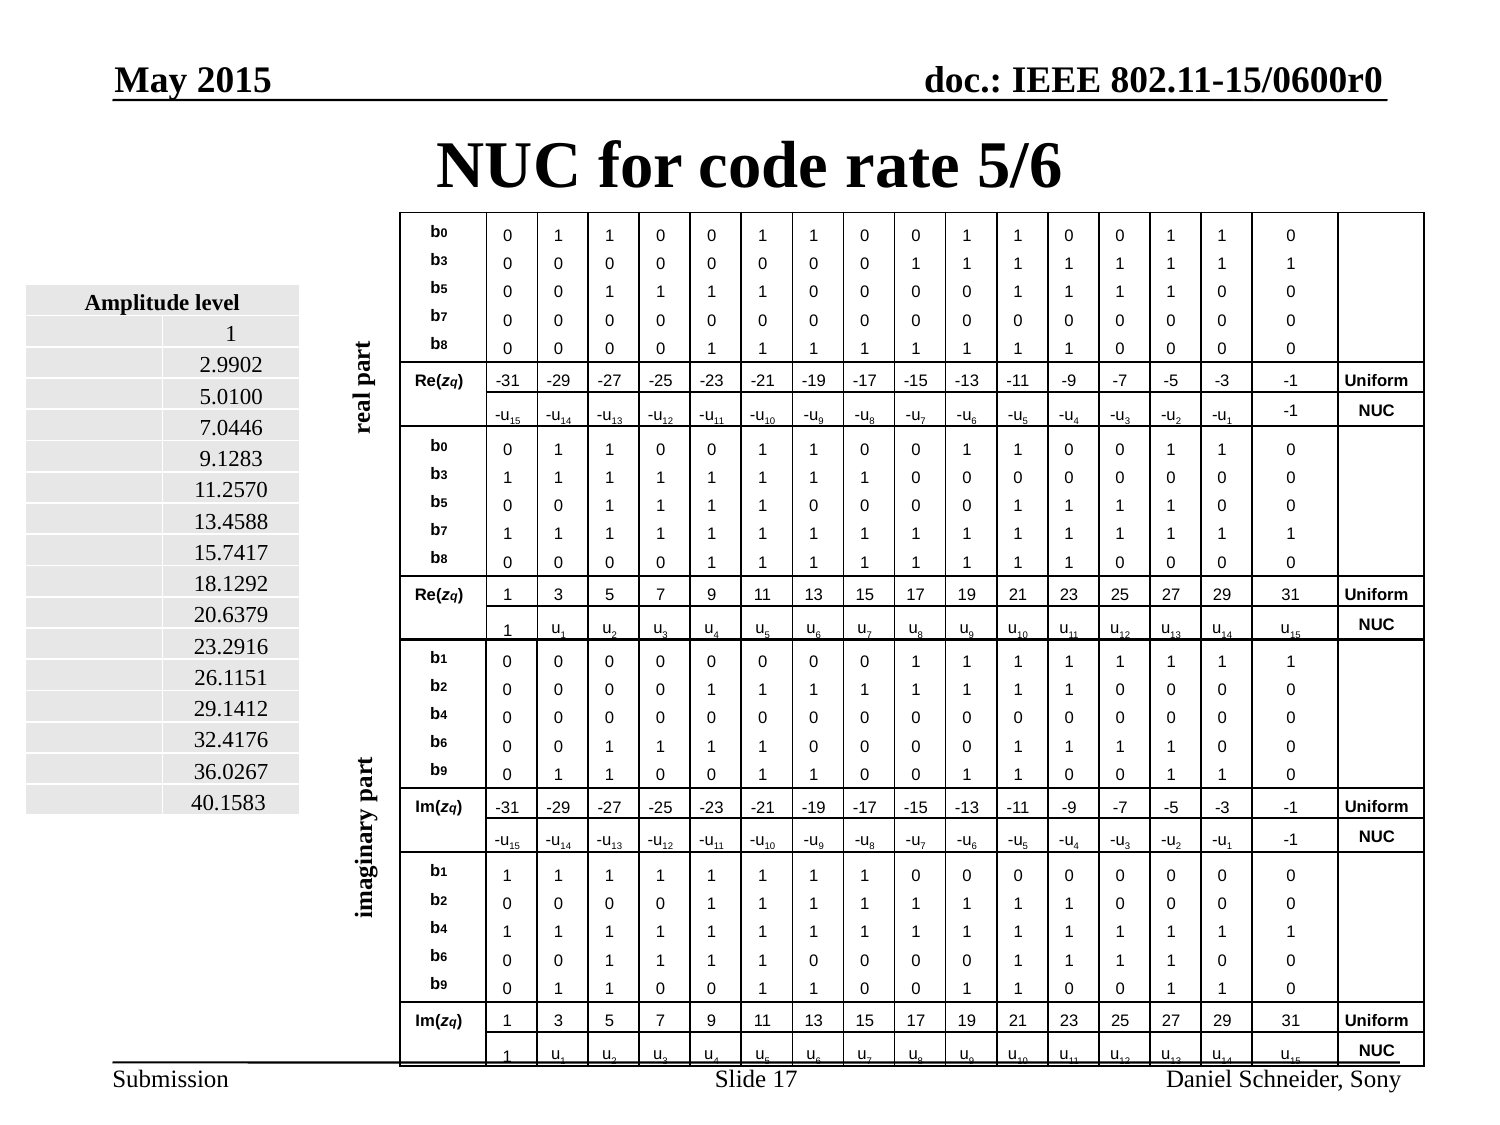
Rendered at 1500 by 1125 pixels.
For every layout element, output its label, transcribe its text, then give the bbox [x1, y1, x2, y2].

table_cell -27 [589, 363, 638, 391]
table_cell -19 [793, 789, 843, 817]
table_cell -29 [538, 789, 587, 817]
table_header b0 b3 b5 b7 b8 [401, 213, 486, 361]
table_cell u4 [691, 607, 740, 638]
table_cell -27 [589, 789, 638, 817]
table_cell u5 [742, 1033, 792, 1065]
table_cell 29 [1202, 1003, 1251, 1031]
table_cell u2 [589, 1033, 638, 1065]
table_cell 11 [742, 1003, 792, 1031]
table_cell 27 [1151, 1003, 1200, 1031]
table_cell Im(zq) [401, 789, 485, 851]
table_cell ‑u7 [895, 819, 945, 851]
table_cell ‑u12 [640, 819, 689, 851]
table_cell 1 [487, 607, 537, 638]
table_cell 0 1 1 1 0 [1049, 853, 1098, 1001]
table_header 1 0 0 0 0 [1253, 639, 1337, 787]
table_cell 0 1 0 1 1 [844, 427, 894, 575]
table_cell 1 0 0 1 0 [1202, 427, 1251, 575]
table_header 1 1 0 0 1 [946, 639, 996, 787]
table_cell 29 [1202, 577, 1251, 605]
table_cell -11 [998, 363, 1047, 391]
table_cell ‑u3 [1100, 393, 1149, 425]
table_cell ‑u1 [1202, 819, 1251, 851]
table_cell -1 [1253, 789, 1337, 817]
table_cell 1 1 1 1 0 [691, 853, 740, 1001]
table_header 1 1 0 1 1 [998, 639, 1047, 787]
table_cell 1 0 1 1 1 [589, 853, 638, 1001]
table_header 0 1 0 0 1 [793, 639, 843, 787]
table_cell 21 [998, 577, 1047, 605]
table_header 1 1 0 1 0 [1049, 639, 1098, 787]
table_cell [1339, 427, 1423, 575]
table_cell NUC [1339, 819, 1423, 851]
table_cell 3 [538, 1003, 587, 1031]
table_header 0 1 0 0 0 [844, 639, 894, 787]
table_cell 17 [895, 1003, 945, 1031]
table_cell 9 [691, 577, 740, 605]
table_cell -31 [487, 789, 536, 817]
table_cell 23 [1049, 577, 1098, 605]
table_cell ‑u14 [538, 819, 587, 851]
table_cell u7 [844, 607, 894, 638]
table_cell 0 0 0 1 1 [895, 427, 945, 575]
table_cell ‑u13 [589, 819, 638, 851]
table_cell ‑u15 [487, 393, 537, 425]
table_cell 19 [946, 1003, 996, 1031]
table_header 0 1 1 0 0 [1100, 213, 1149, 361]
table_cell 1 1 0 1 1 [793, 427, 843, 575]
table_cell u10 [998, 607, 1047, 638]
table_cell NUC [1339, 393, 1423, 425]
table_cell -1 [1253, 819, 1337, 851]
table_cell u7 [844, 1033, 894, 1065]
table_cell Uniform [1339, 789, 1423, 817]
table_cell 1 1 1 1 1 [742, 427, 792, 575]
table_header 0 1 0 1 0 [691, 639, 740, 787]
table_cell u8 [895, 607, 945, 638]
table_header 1 1 0 0 0 [895, 639, 945, 787]
table_header 0 1 0 0 0 [1253, 213, 1337, 361]
table_cell -31 [487, 363, 537, 391]
table_header 1 0 0 0 1 [1202, 639, 1251, 787]
text_box real part [337, 325, 383, 449]
table_cell 15 [844, 1003, 894, 1031]
table_cell ‑u11 [691, 819, 740, 851]
table_header 1 0 1 0 0 [589, 213, 638, 361]
table_cell 1 0 0 1 1 [946, 427, 996, 575]
table_cell -1 [1253, 393, 1337, 425]
table_cell 1 0 1 0 1 [538, 853, 587, 1001]
table_cell u9 [946, 1033, 996, 1065]
table_cell u13 [1151, 607, 1200, 638]
title NUC for code rate 5/6 [112, 112, 1388, 210]
table_cell 0 1 1 1 0 [640, 427, 689, 575]
table_header 0 1 0 1 1 [742, 639, 792, 787]
table_cell ‑u2 [1151, 819, 1200, 851]
table_cell ‑u9 [793, 819, 843, 851]
table_header 0 0 0 1 1 [589, 639, 638, 787]
table_cell 7 [640, 1003, 689, 1031]
table_cell u4 [691, 1033, 740, 1065]
table_cell -17 [844, 789, 894, 817]
table_cell ‑u5 [998, 819, 1047, 851]
table_cell 7 [640, 577, 689, 605]
table_cell 1 [487, 1033, 536, 1065]
table_cell -7 [1100, 363, 1149, 391]
table_header 1 0 1 0 1 [742, 213, 792, 361]
table_cell 23 [1049, 1003, 1098, 1031]
table_cell 0 1 1 1 1 [998, 853, 1047, 1001]
table_cell -1 [1253, 363, 1337, 391]
table_cell 0 0 1 1 1 [1151, 853, 1200, 1001]
table_cell [1339, 853, 1423, 1001]
table_header 1 0 0 0 0 [538, 213, 587, 361]
table_cell 27 [1151, 577, 1200, 605]
table_cell -13 [946, 789, 996, 817]
table_header 0 0 1 0 1 [691, 213, 740, 361]
table_cell u6 [793, 607, 843, 638]
table_cell -29 [538, 363, 587, 391]
slide_number Slide 17 [712, 1067, 800, 1093]
table_cell b1 b2 b4 b6 b9 [401, 853, 485, 1001]
table_cell 1 0 1 1 1 [998, 427, 1047, 575]
table_cell ‑u13 [589, 393, 638, 425]
table_header [1339, 639, 1423, 787]
table_cell -15 [895, 789, 945, 817]
table_cell 1 0 1 1 0 [640, 853, 689, 1001]
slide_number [114, 54, 274, 101]
table_cell -3 [1202, 363, 1251, 391]
table_cell 19 [946, 577, 996, 605]
table_cell u5 [742, 607, 792, 638]
table_cell 0 1 1 0 1 [946, 853, 996, 1001]
table_cell ‑u6 [946, 819, 996, 851]
table_cell -5 [1151, 363, 1200, 391]
table_cell u12 [1100, 607, 1149, 638]
table_header 1 1 0 0 1 [946, 213, 996, 361]
table_header 0 0 0 0 0 [487, 213, 537, 361]
table_cell -13 [946, 363, 996, 391]
table_header 0 1 0 0 1 [895, 213, 945, 361]
table_cell NUC [1339, 1033, 1423, 1065]
table_header 1 1 1 0 0 [1151, 213, 1200, 361]
table_cell b0 b3 b5 b7 b8 [401, 427, 486, 575]
table_cell u11 [1049, 1033, 1098, 1065]
table_cell u2 [589, 607, 638, 638]
table_cell u14 [1202, 1033, 1251, 1065]
table_header 1 0 0 0 1 [793, 213, 843, 361]
table_header b1 b2 b4 b6 b9 [401, 639, 485, 787]
table_cell 0 1 1 0 0 [895, 853, 945, 1001]
table_cell NUC [1339, 607, 1423, 638]
table_cell 25 [1100, 1003, 1149, 1031]
table_header 1 1 1 0 1 [998, 213, 1047, 361]
table_header 0 0 0 0 1 [538, 639, 587, 787]
table_cell 1 [487, 1003, 536, 1031]
table_cell Re(zq) [401, 577, 486, 638]
table_cell 1 1 1 0 0 [844, 853, 894, 1001]
table_cell 1 [487, 577, 537, 605]
table_header 1 0 0 1 0 [1100, 639, 1149, 787]
table_cell ‑u12 [640, 393, 689, 425]
table_cell ‑u10 [742, 393, 792, 425]
table_cell u9 [946, 607, 996, 638]
table_cell -17 [844, 363, 894, 391]
table_cell 21 [998, 1003, 1047, 1031]
table_cell 31 [1253, 577, 1337, 605]
table_cell 0 0 1 1 0 [1100, 853, 1149, 1001]
table_cell u10 [998, 1033, 1047, 1065]
table_cell ‑u4 [1049, 393, 1098, 425]
table_cell -25 [640, 789, 689, 817]
table_header 1 0 0 1 1 [1151, 639, 1200, 787]
table_cell u12 [1100, 1033, 1149, 1065]
table_cell 0 0 1 0 0 [1253, 853, 1337, 1001]
table_header 1 1 0 0 0 [1202, 213, 1251, 361]
table_cell 9 [691, 1003, 740, 1031]
table_cell 11 [742, 577, 792, 605]
table_cell ‑u8 [844, 393, 894, 425]
table_cell 1 1 0 1 0 [538, 427, 587, 575]
table_cell -23 [691, 789, 740, 817]
table_cell Uniform [1339, 363, 1423, 391]
table_cell ‑u7 [895, 393, 945, 425]
table_header [1339, 213, 1423, 361]
table_cell -5 [1151, 789, 1200, 817]
table_cell ‑u5 [998, 393, 1047, 425]
table_header 0 0 1 0 0 [640, 213, 689, 361]
table_cell 25 [1100, 577, 1149, 605]
table_cell Uniform [1339, 1003, 1423, 1031]
table_cell Im(zq) [401, 1003, 485, 1065]
table_cell ‑u6 [946, 393, 996, 425]
table_cell u8 [895, 1033, 945, 1065]
table_cell 1 1 1 1 0 [589, 427, 638, 575]
table_cell 15 [844, 577, 894, 605]
table_cell ‑u3 [1100, 819, 1149, 851]
table_cell u15 [1253, 607, 1337, 638]
table_cell 31 [1253, 1003, 1337, 1031]
table_cell ‑u10 [742, 819, 792, 851]
table_cell ‑u8 [844, 819, 894, 851]
table_cell -9 [1049, 363, 1098, 391]
table_cell 13 [793, 577, 843, 605]
table_cell u3 [640, 1033, 689, 1065]
table_cell 13 [793, 1003, 843, 1031]
table_cell u14 [1202, 607, 1251, 638]
table_cell u11 [1049, 607, 1098, 638]
text_box imaginary part [339, 741, 385, 934]
table_cell ‑u2 [1151, 393, 1200, 425]
table_cell 0 0 0 1 0 [1253, 427, 1337, 575]
table_cell 5 [589, 1003, 638, 1031]
table_cell ‑u9 [793, 393, 843, 425]
table_header 0 0 0 0 0 [487, 639, 536, 787]
table_cell -23 [691, 363, 740, 391]
table_cell -11 [998, 789, 1047, 817]
table_cell 1 1 1 1 1 [742, 853, 792, 1001]
table_cell 5 [589, 577, 638, 605]
table_cell u3 [640, 607, 689, 638]
table_cell ‑u15 [487, 819, 536, 851]
table_cell 1 0 1 0 0 [487, 853, 536, 1001]
table_cell -9 [1049, 789, 1098, 817]
table_cell -21 [742, 363, 792, 391]
table_cell Re(zq) [401, 363, 486, 425]
table_cell u6 [793, 1033, 843, 1065]
table_cell Uniform [1339, 577, 1423, 605]
table_cell -21 [742, 789, 792, 817]
table_cell ‑u14 [538, 393, 587, 425]
table_cell u15 [1253, 1033, 1337, 1065]
table_cell 0 0 1 1 0 [1100, 427, 1149, 575]
table_cell 0 1 0 1 0 [487, 427, 537, 575]
table_cell -25 [640, 363, 689, 391]
table_cell 0 0 1 1 1 [1049, 427, 1098, 575]
table_cell 1 1 1 0 1 [793, 853, 843, 1001]
table_cell -3 [1202, 789, 1251, 817]
table_cell ‑u11 [691, 393, 740, 425]
table_cell 1 0 1 1 0 [1151, 427, 1200, 575]
table_header 0 0 0 0 1 [844, 213, 894, 361]
table_header 0 1 1 0 1 [1049, 213, 1098, 361]
table_header 0 0 0 1 0 [640, 639, 689, 787]
table_cell -19 [793, 363, 843, 391]
footer Daniel Schneider, Sony [1162, 1067, 1402, 1093]
table_cell u1 [538, 1033, 587, 1065]
table_cell u1 [538, 607, 587, 638]
table_cell ‑u4 [1049, 819, 1098, 851]
table_cell 0 0 1 0 1 [1202, 853, 1251, 1001]
table_cell -15 [895, 363, 945, 391]
table_cell 17 [895, 577, 945, 605]
table_cell 0 1 1 1 1 [691, 427, 740, 575]
table_cell 3 [538, 577, 587, 605]
table_cell u13 [1151, 1033, 1200, 1065]
table_cell ‑u1 [1202, 393, 1251, 425]
table_cell -7 [1100, 789, 1149, 817]
